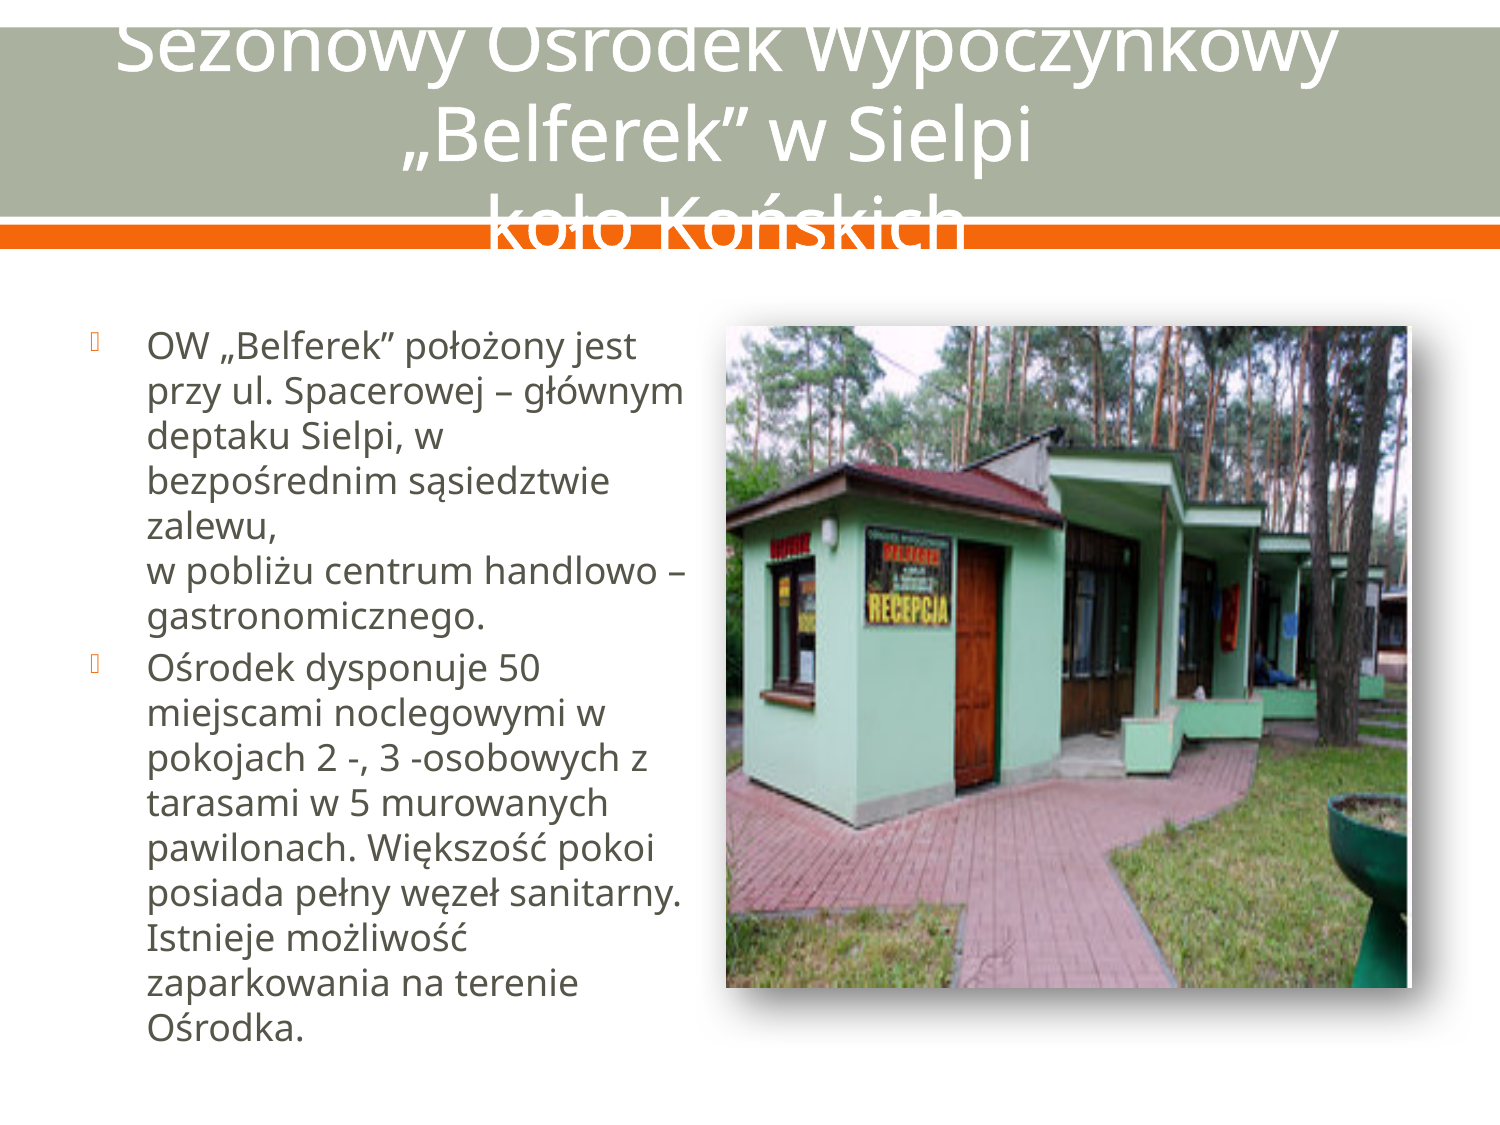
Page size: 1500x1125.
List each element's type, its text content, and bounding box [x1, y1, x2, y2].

list OW „Belferek” położony jest przy ul. Spacerowej – głównym deptaku Sielpi, w bezpośrednim sąsiedztwie zalewu, w pobliżu centrum handlowo – gastronomicznego. Ośrodek dysponuje 50 miejscami noclegowymi w pokojach 2 -, 3 -osobowych z tarasami w 5 murowanych pawilonach. Większość pokoi posiada pełny węzeł sanitarny. Istnieje możliwość zaparkowania na terenie Ośrodka. [75, 314, 703, 1047]
title Sezonowy Ośrodek Wypoczynkowy „Belferek” w Sielpi koło Końskich [29, 29, 1425, 232]
picture [726, 325, 1412, 989]
